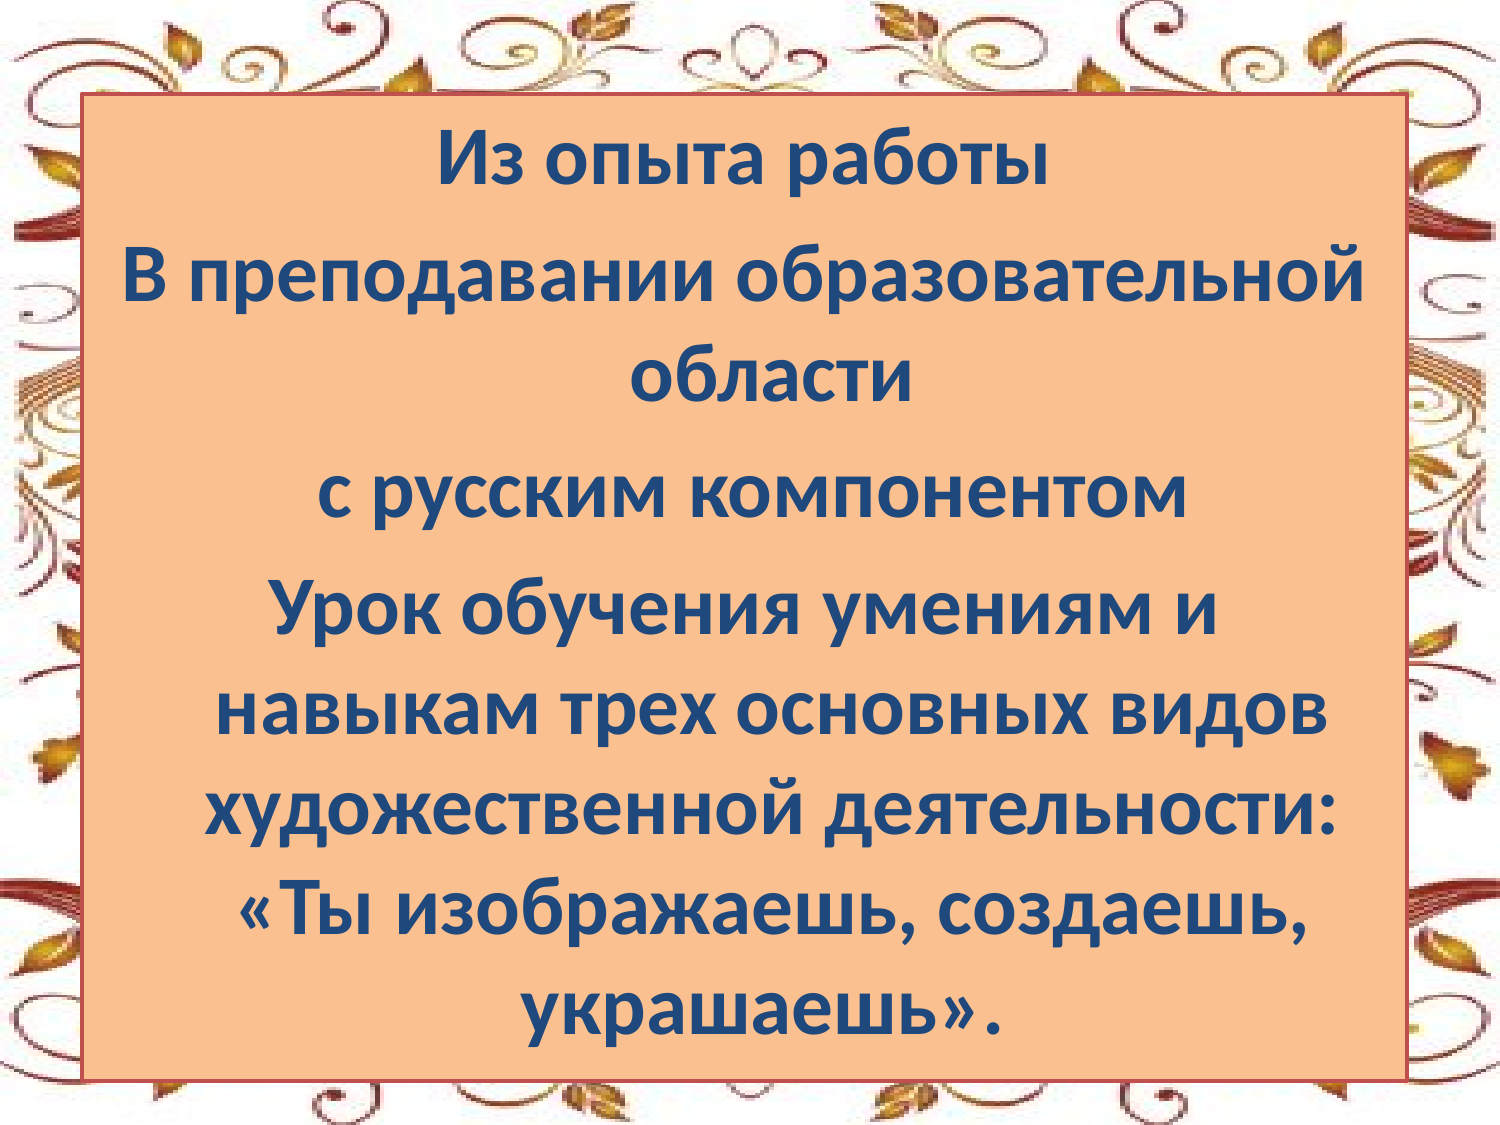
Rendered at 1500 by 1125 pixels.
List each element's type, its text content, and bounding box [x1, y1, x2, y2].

list Из опыта работы В преподавании образовательной области с русским компонентом Урок обучения умениям и навыкам трех основных видов художественной деятельности: «Ты изображаешь, создаешь, украшаешь». [80, 92, 1409, 1083]
picture [0, 0, 1500, 1125]
